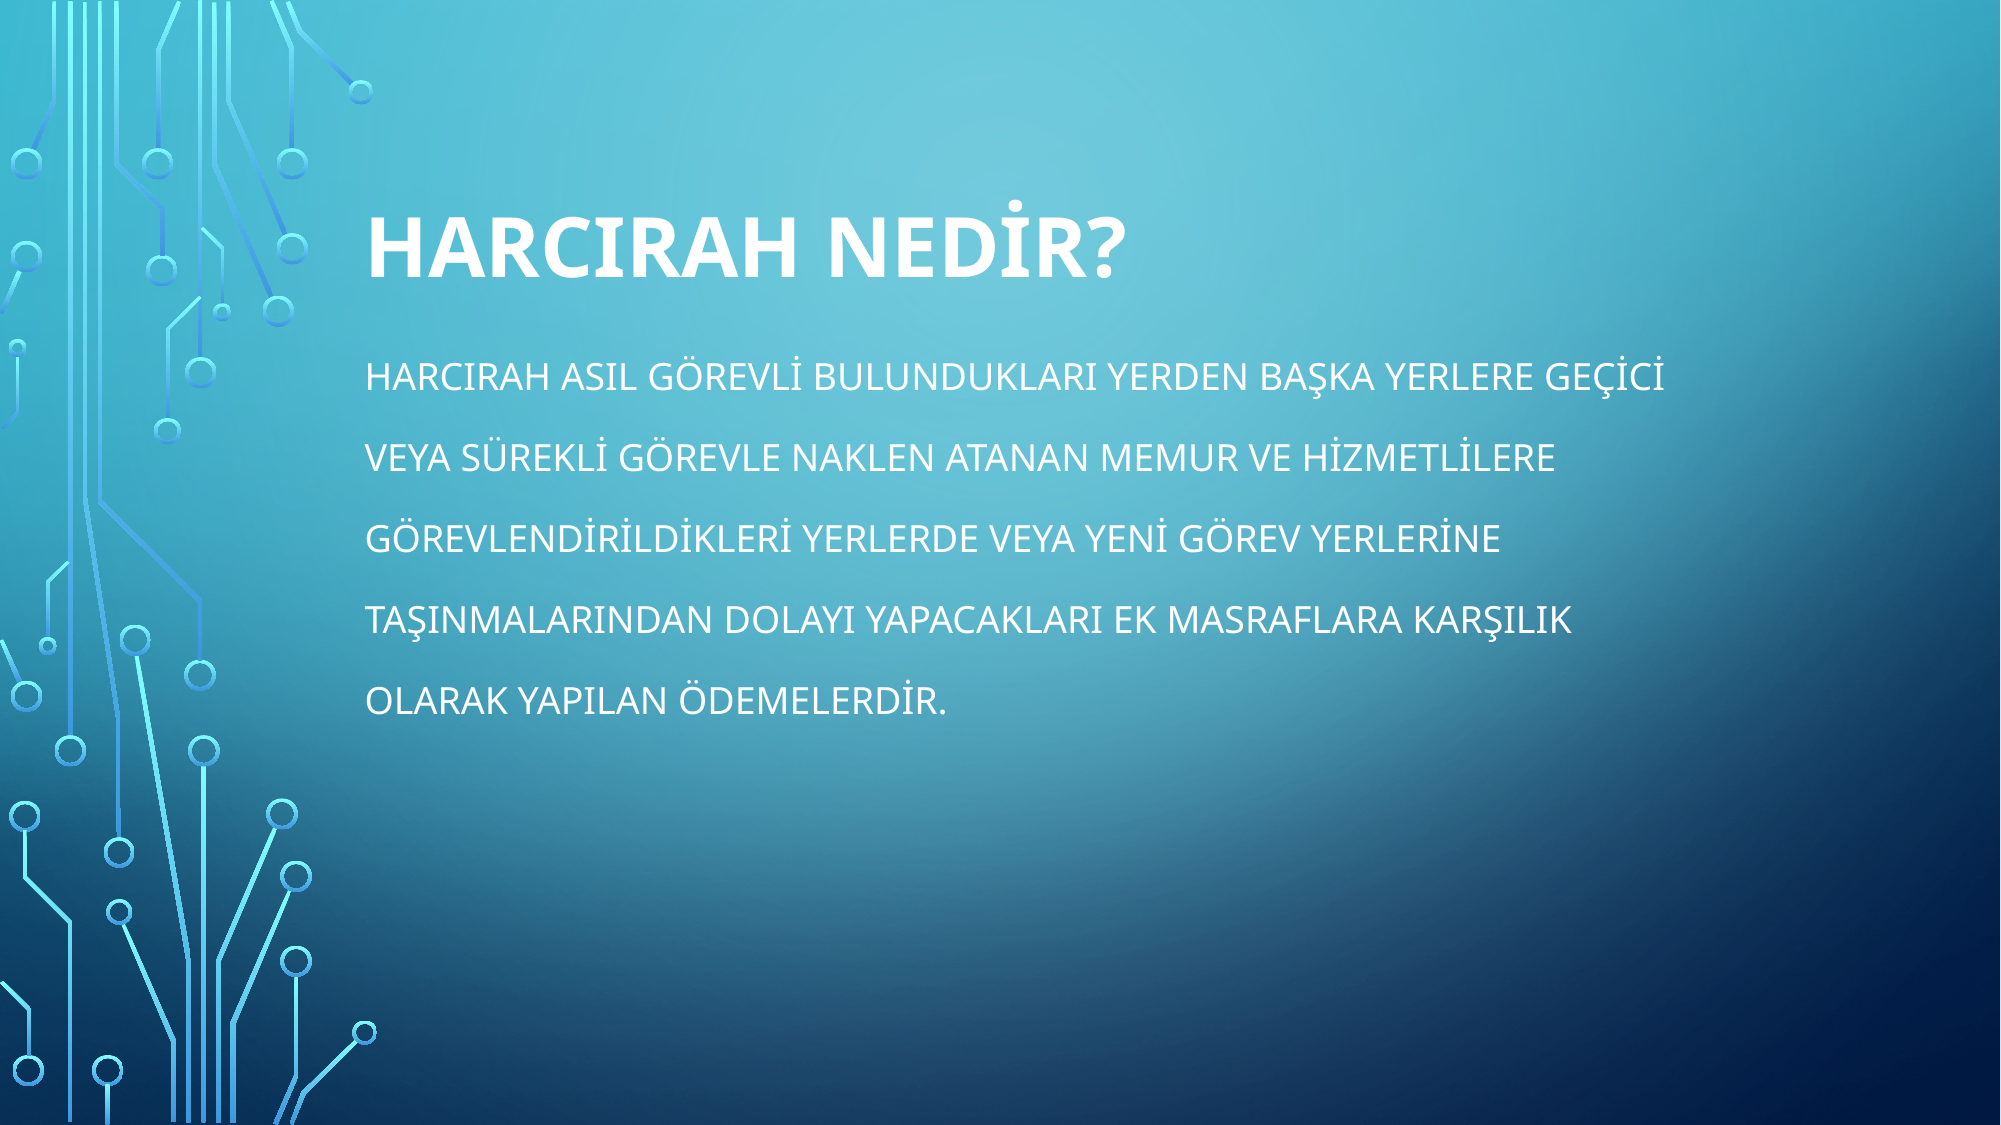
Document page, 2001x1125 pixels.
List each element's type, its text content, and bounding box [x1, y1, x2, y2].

title Harcırah Nedir? Harcırah asıl görevli bulundukları yerden başka yerlere geçici veya sürekli görevle naklen atanan memur ve hizmetlilere görevlendirildikleri yerlerde veya yeni görev yerlerine taşınmalarından dolayı yapacakları ek masraflara karşılık olarak yapılan ödemelerdir. [349, 338, 1792, 730]
